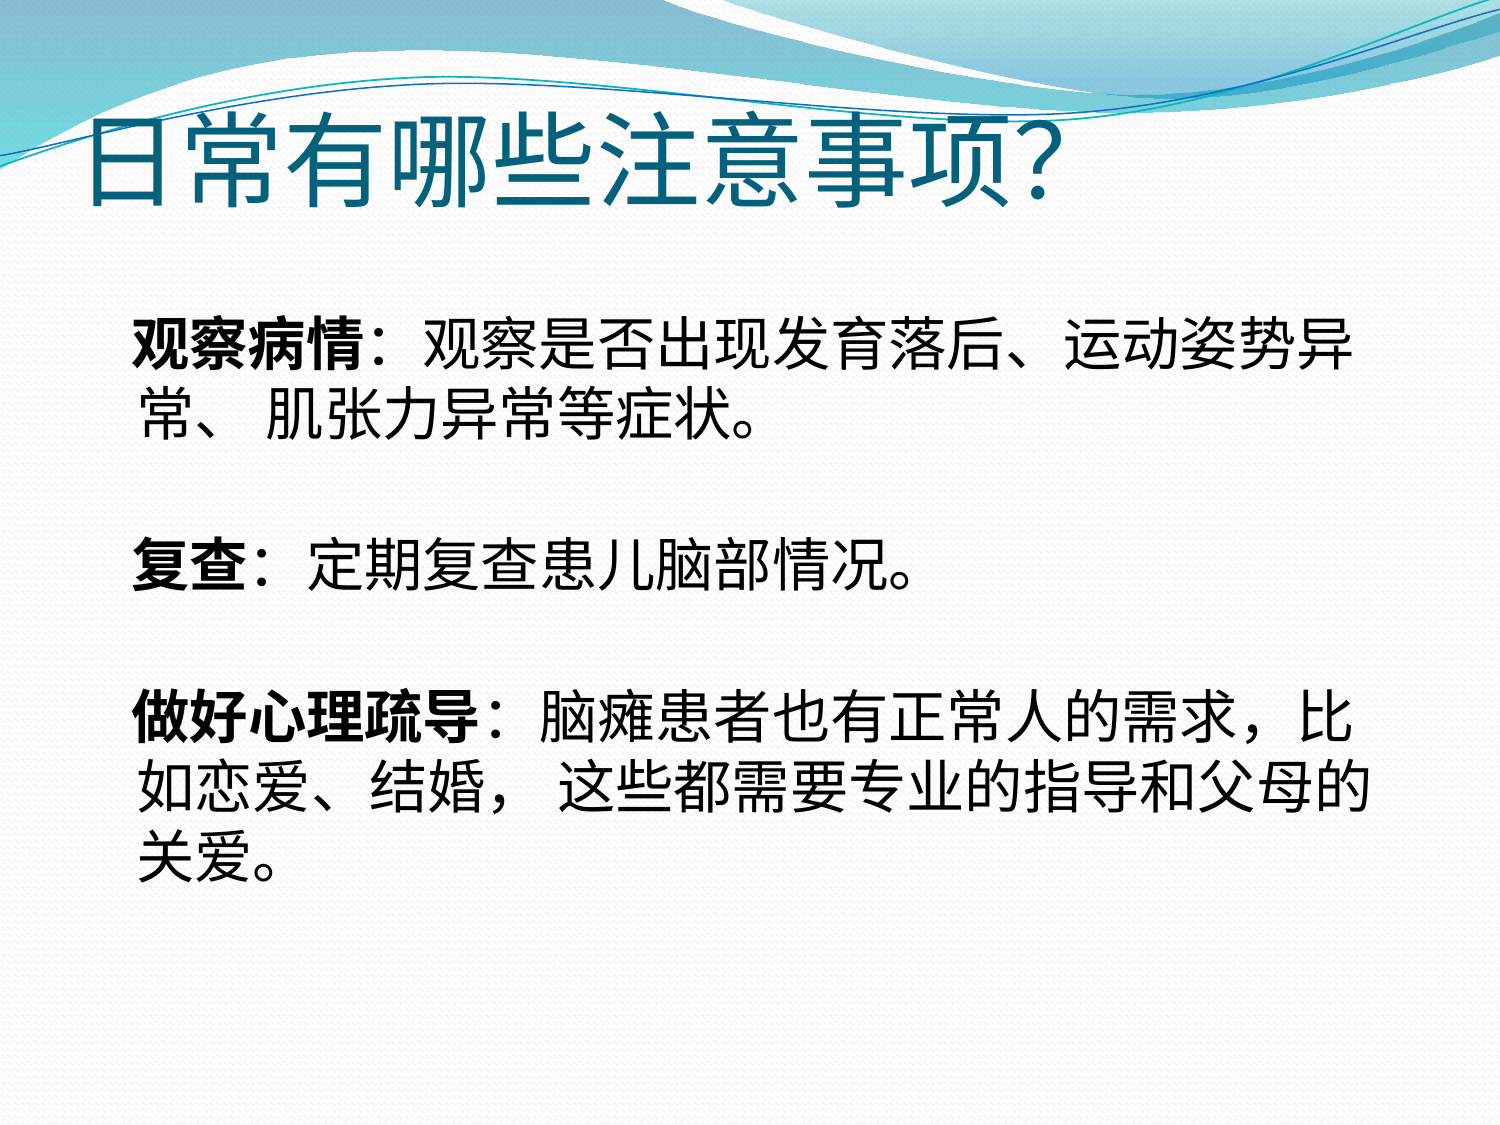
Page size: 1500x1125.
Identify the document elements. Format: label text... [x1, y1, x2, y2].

list 观察病情：观察是否出现发育落后、运动姿势异常、 肌张力异常等症状。 复查：定期复查患儿脑部情况。 做好心理疏导：脑瘫患者也有正常人的需求，比如恋爱、结婚， 这些都需要专业的指导和父母的关爱。 [76, 299, 1427, 998]
title 日常有哪些注意事项？ [75, 62, 1425, 220]
